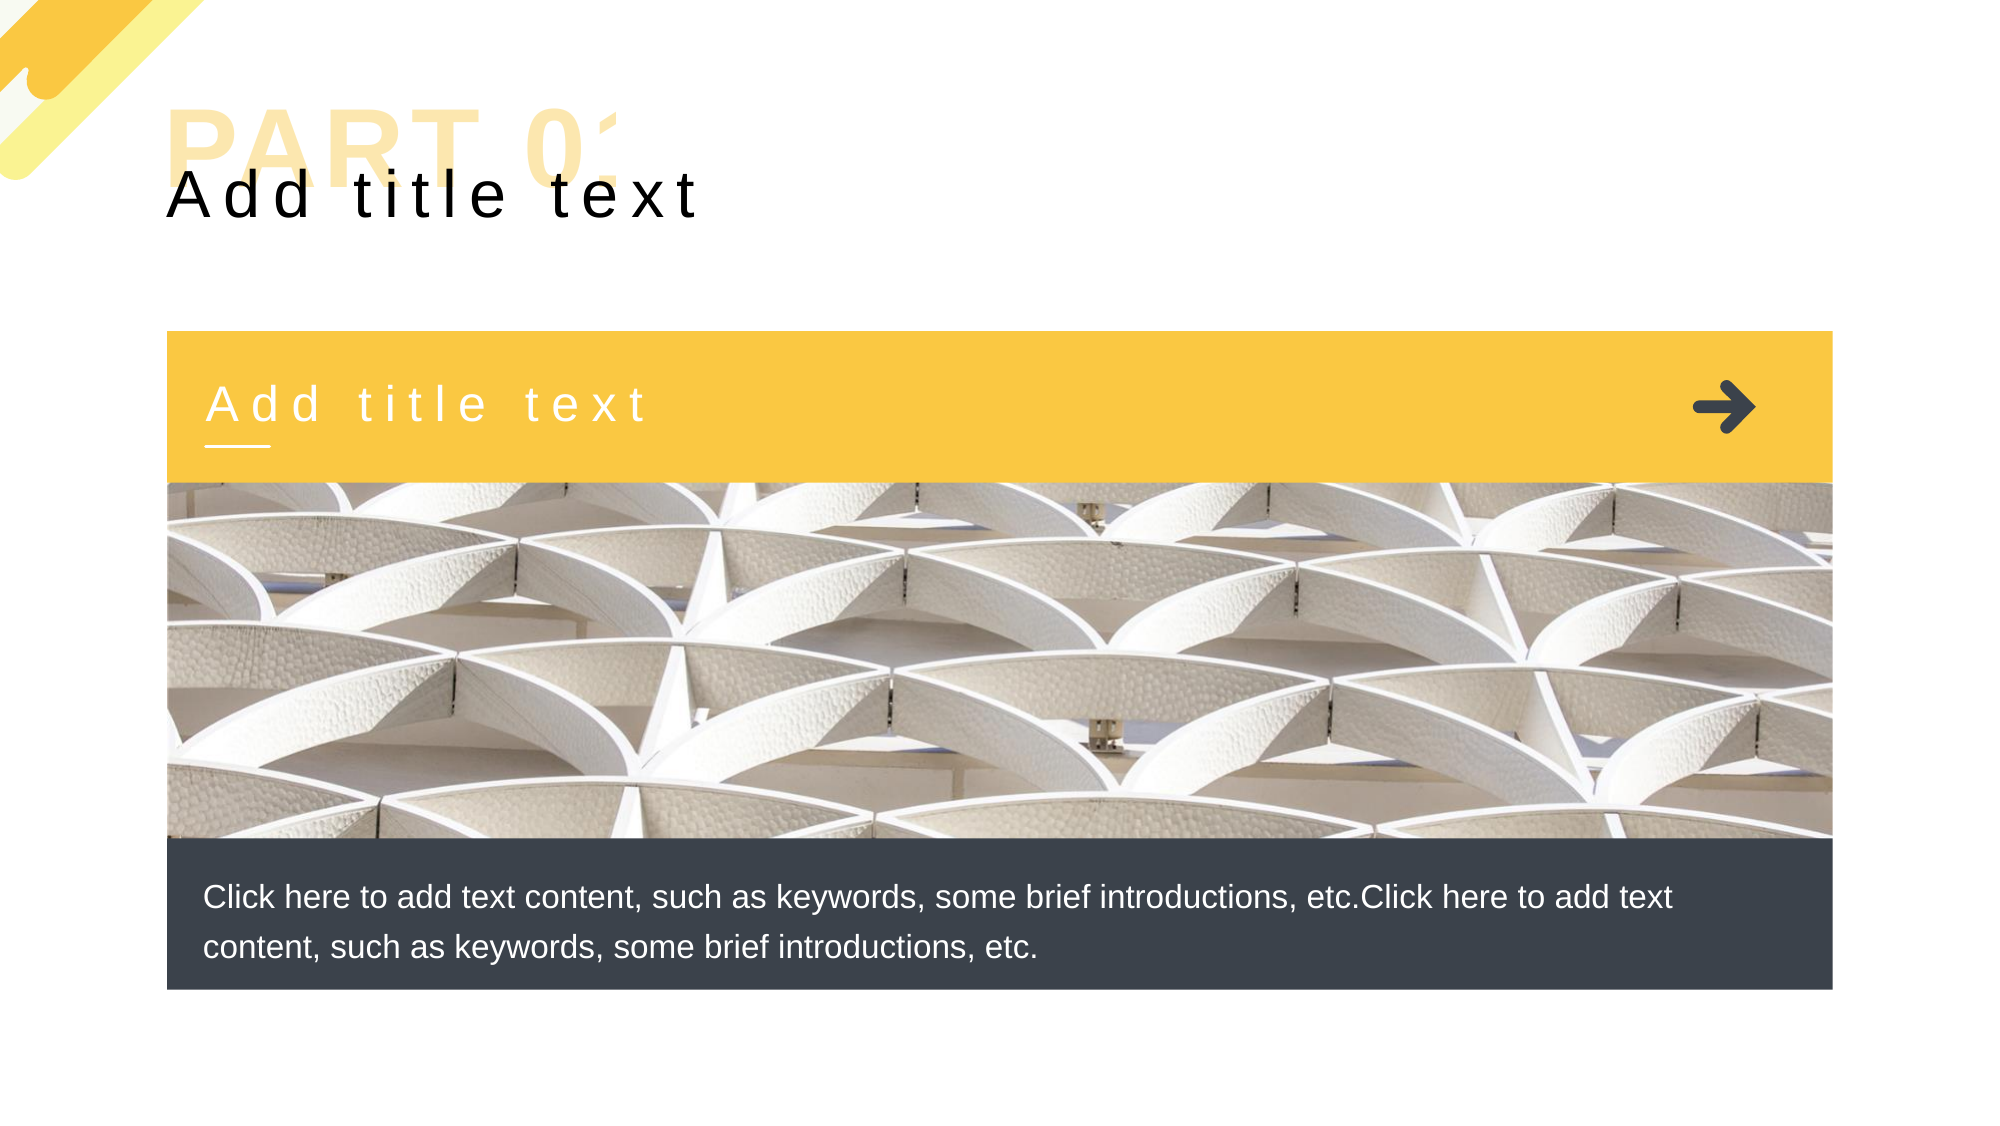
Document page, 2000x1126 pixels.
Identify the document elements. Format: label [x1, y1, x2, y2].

text_box [142, 67, 720, 240]
text_box [182, 363, 1780, 970]
text_box [1780, 482, 1834, 837]
text_box [0, 0, 250, 221]
text_box [167, 331, 1833, 483]
text_box [166, 482, 182, 837]
text_box [166, 837, 1834, 991]
